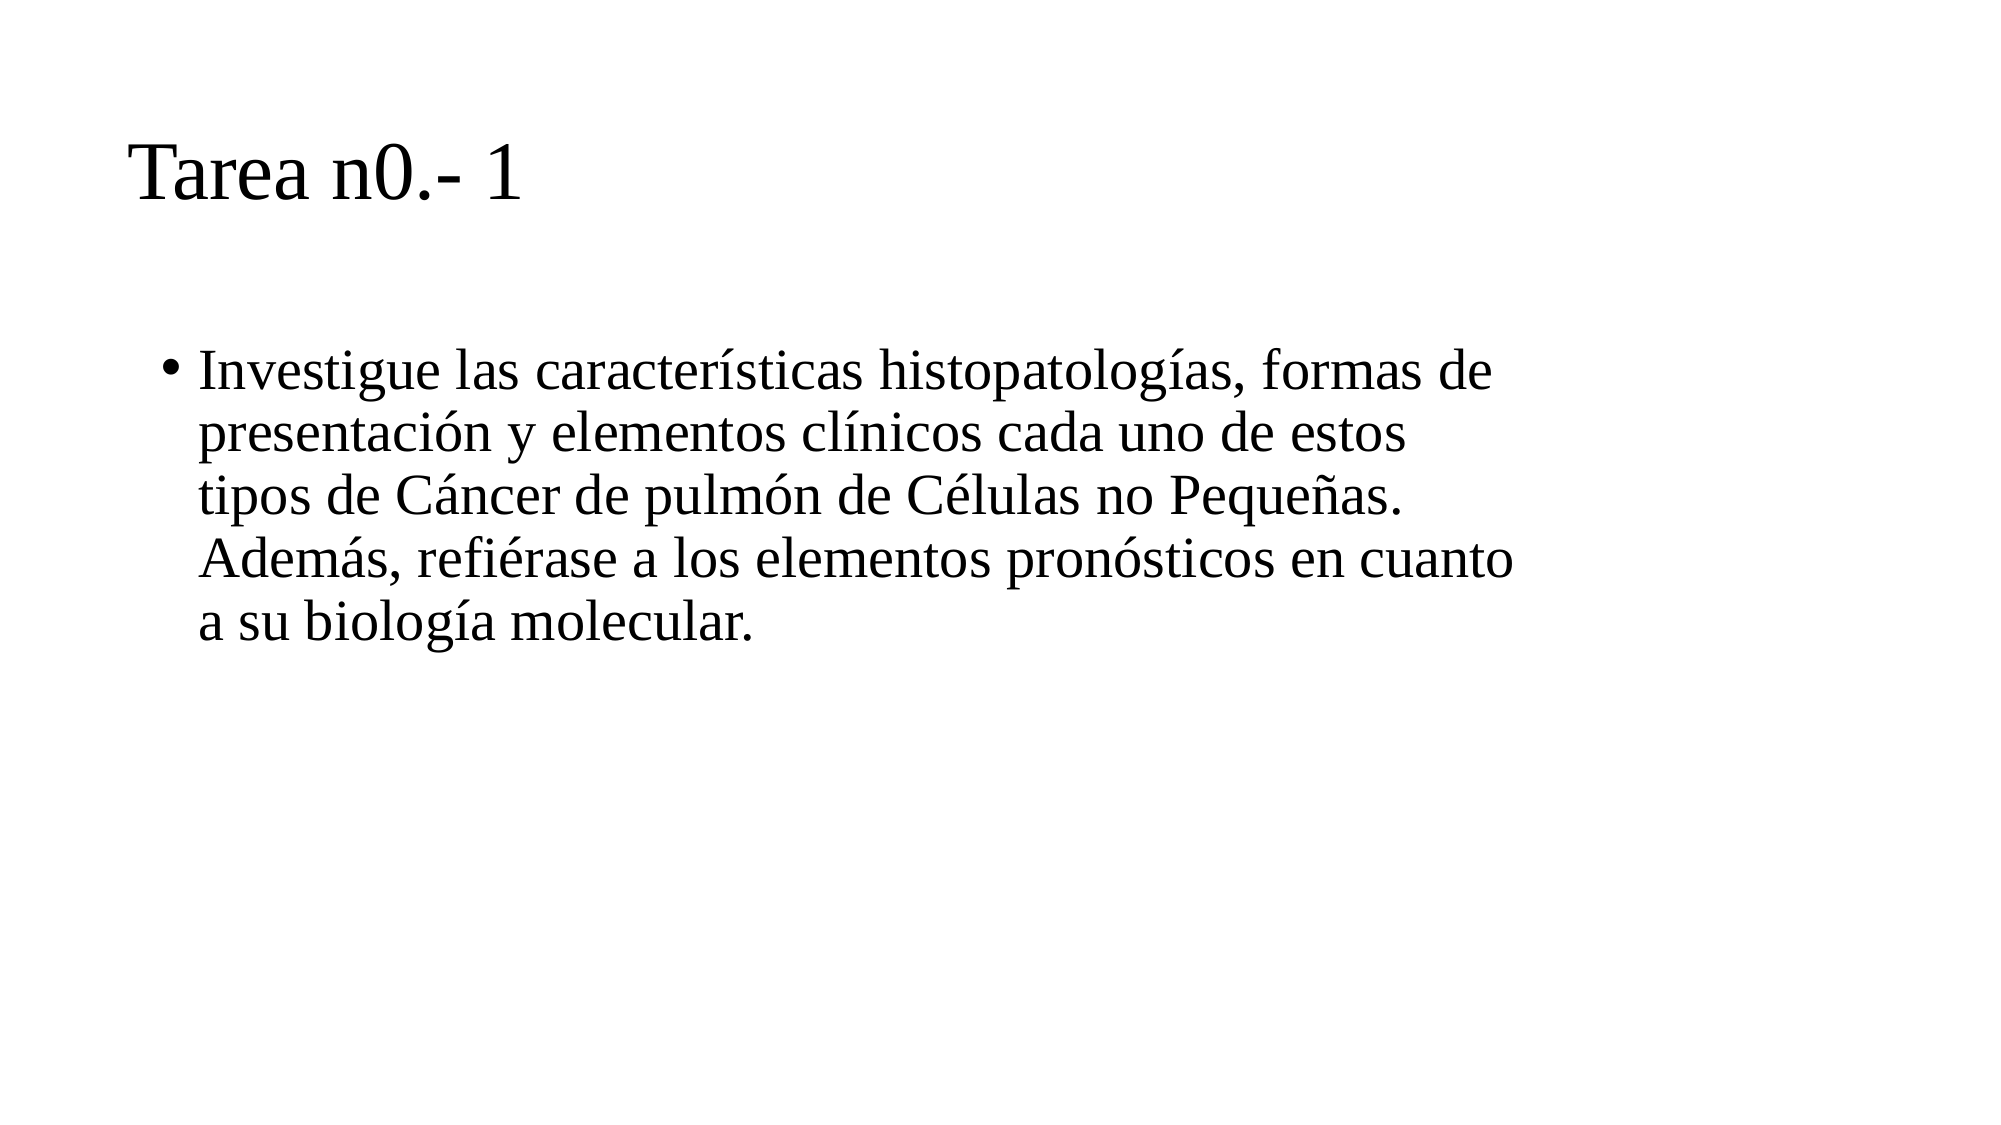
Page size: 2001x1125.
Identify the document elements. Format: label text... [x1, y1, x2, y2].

title Tarea n0.- 1 [112, 48, 1513, 296]
list Investigue las características histopatologías, formas de presentación y elementos clínicos cada uno de estos tipos de Cáncer de pulmón de Células no Pequeñas. Además, refiérase a los elementos pronósticos en cuanto a su biología molecular. [145, 331, 1546, 925]
